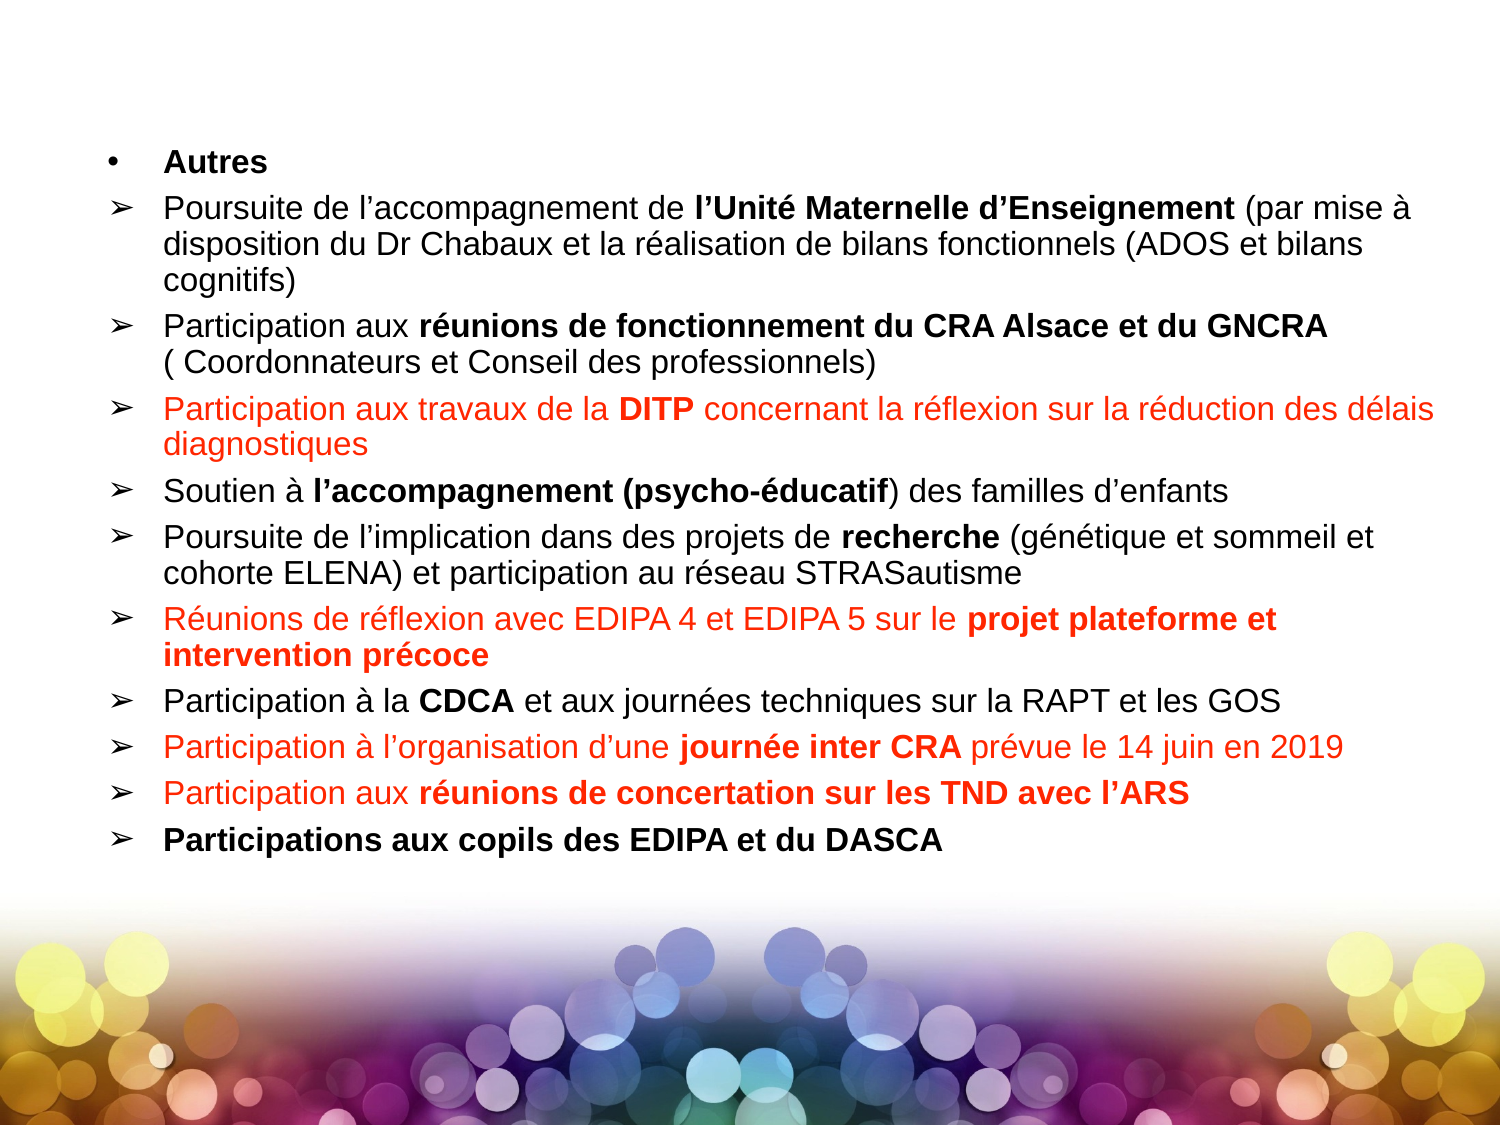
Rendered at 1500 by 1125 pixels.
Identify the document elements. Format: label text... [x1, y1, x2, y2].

picture [0, 875, 1500, 1125]
subtitle Autres Poursuite de l’accompagnement de l’Unité Maternelle d’Enseignement (par mise à disposition du Dr Chabaux et la réalisation de bilans fonctionnels (ADOS et bilans cognitifs) Participation aux réunions de fonctionnement du CRA Alsace et du GNCRA ( Coordonnateurs et Conseil des professionnels) Participation aux travaux de la DITP concernant la réflexion sur la réduction des délais diagnostiques Soutien à l’accompagnement (psycho-éducatif) des familles d’enfants Poursuite de l’implication dans des projets de recherche (génétique et sommeil et cohorte ELENA) et participation au réseau STRASautisme Réunions de réflexion avec EDIPA 4 et EDIPA 5 sur le projet plateforme et intervention précoce Participation à la CDCA et aux journées techniques sur la RAPT et les GOS Participation à l’organisation d’une journée inter CRA prévue le 14 juin en 2019 Participation aux réunions de concertation sur les TND avec l’ARS Participations aux copils des EDIPA et du DASCA [92, 137, 1466, 925]
